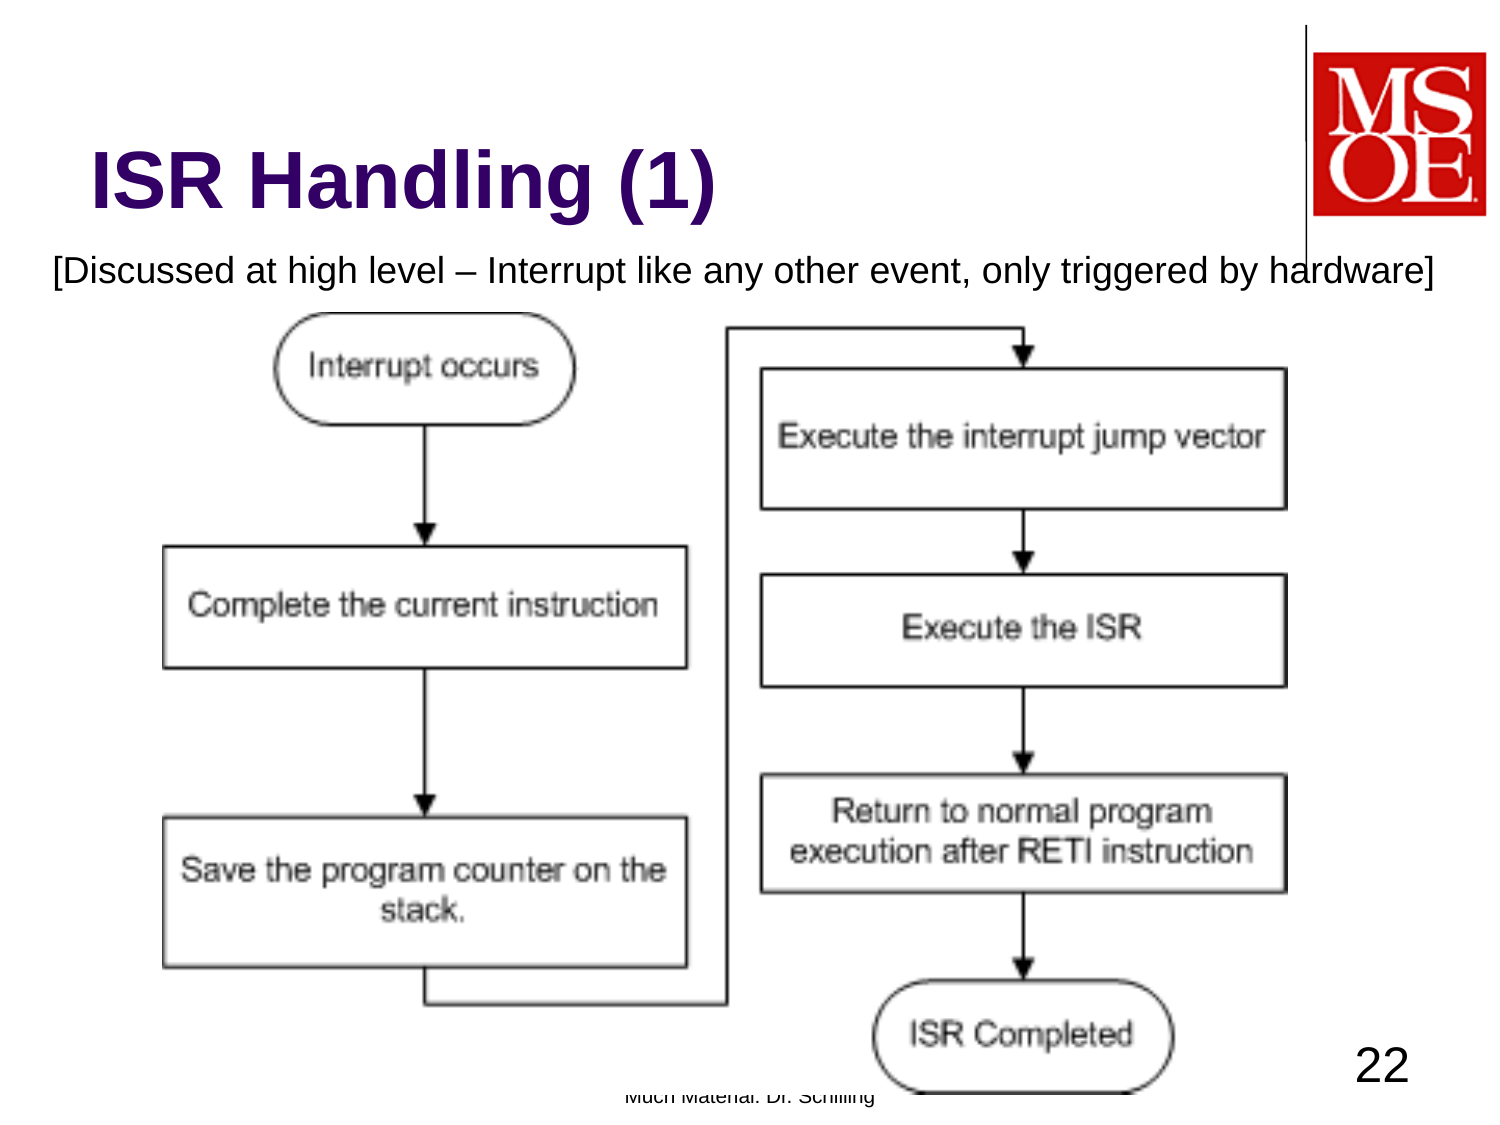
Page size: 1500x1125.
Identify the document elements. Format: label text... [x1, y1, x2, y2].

slide_number 22 [1288, 1024, 1426, 1101]
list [162, 312, 1288, 1096]
picture [1313, 37, 1488, 232]
text_box [Discussed at high level – Interrupt like any other event, only triggered by hardware] [37, 238, 1463, 298]
title ISR Handling (1) [74, 19, 1313, 233]
